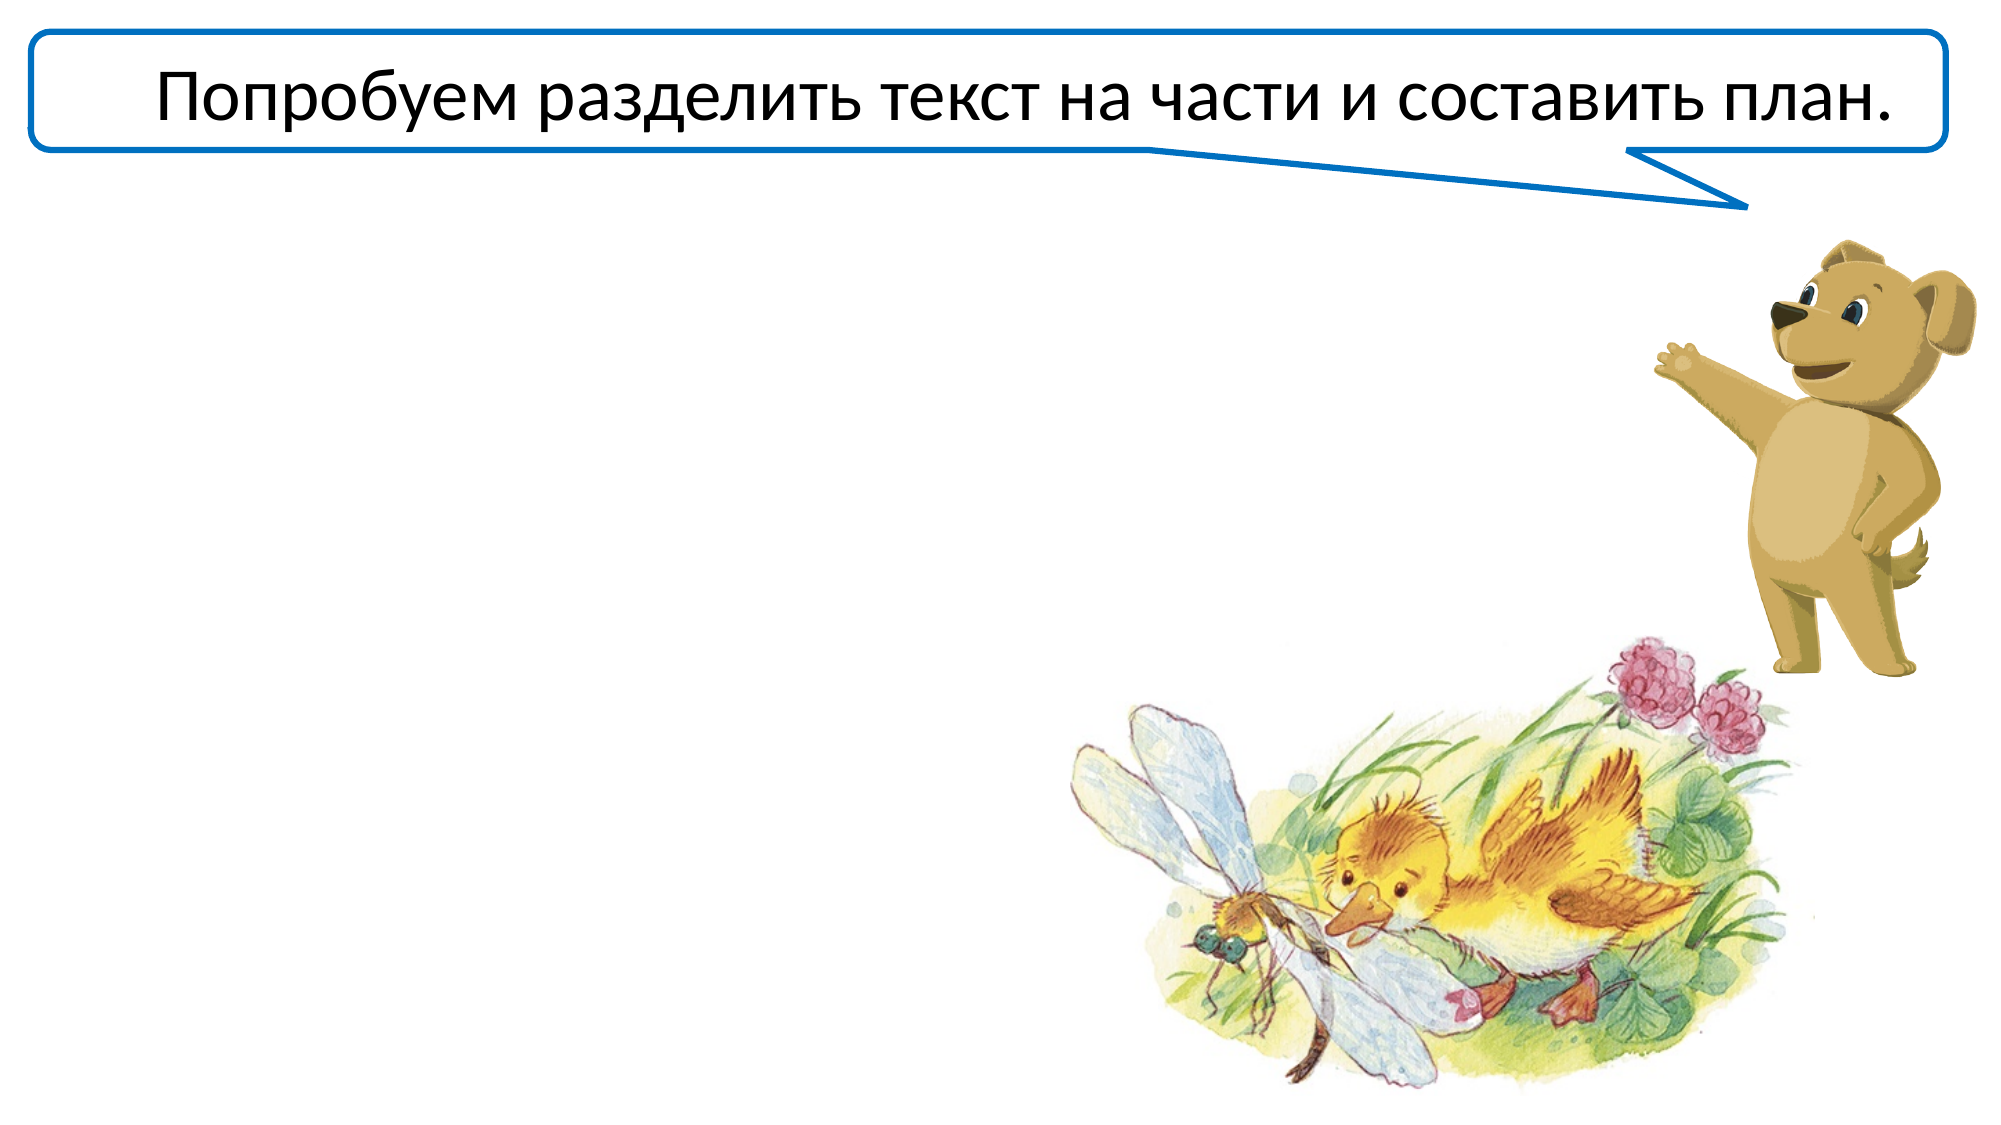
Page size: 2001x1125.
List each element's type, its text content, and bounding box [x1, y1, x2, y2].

text_box Попробуем разделить текст на части и составить план. [29, 30, 1947, 209]
picture [1070, 239, 1977, 1096]
